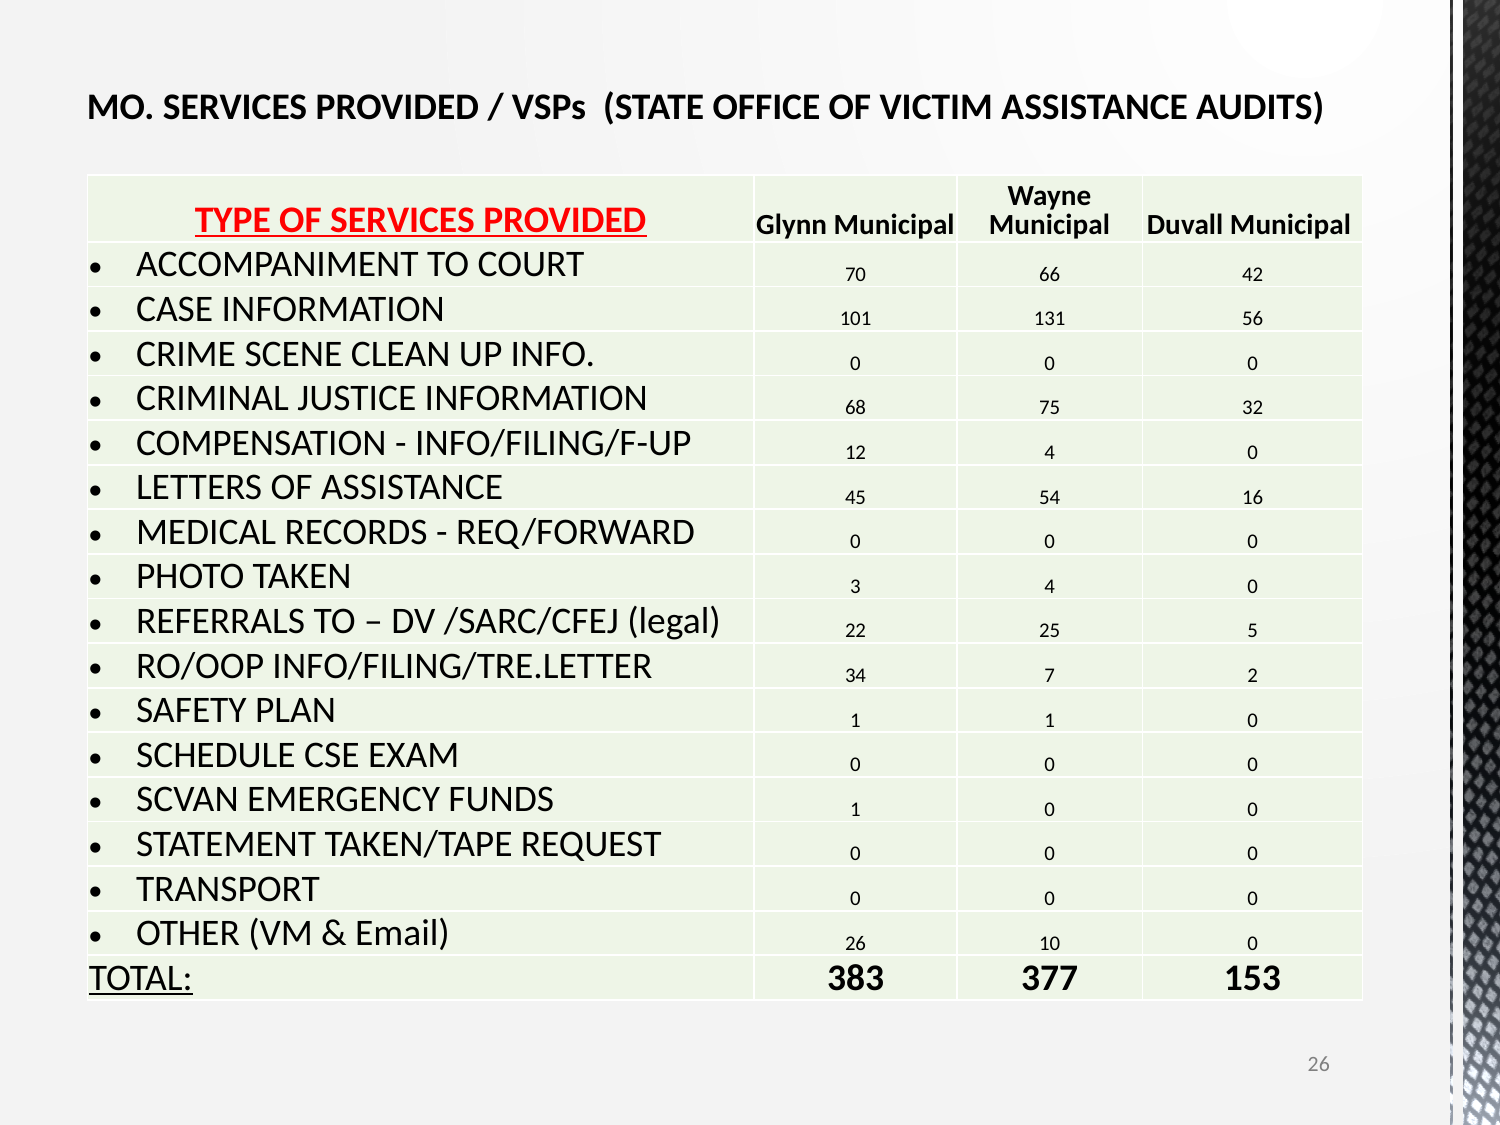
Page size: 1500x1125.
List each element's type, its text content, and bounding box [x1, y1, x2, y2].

picture [1447, 0, 1500, 1125]
table_cell 70 [755, 243, 956, 286]
table_cell 1 [755, 778, 956, 821]
table_cell 26 [755, 912, 956, 954]
table_cell 16 [1143, 466, 1362, 508]
table_header TYPE OF SERVICES PROVIDED [88, 176, 753, 241]
table_cell 56 [1143, 287, 1362, 330]
table_cell 0 [755, 510, 956, 553]
table_cell 3 [755, 555, 956, 598]
table_cell 0 [1143, 555, 1362, 598]
table_cell ACCOMPANIMENT TO COURT [88, 243, 753, 286]
table_cell 34 [755, 644, 956, 687]
table_cell STATEMENT TAKEN/TAPE REQUEST [88, 822, 753, 865]
table_cell 2 [1143, 644, 1362, 687]
table_header Duvall Municipal [1143, 176, 1362, 241]
table_cell 0 [1143, 421, 1362, 464]
table_cell 0 [958, 733, 1142, 776]
table_cell 0 [1143, 912, 1362, 954]
table_cell 0 [1143, 867, 1362, 910]
table_cell 377 [958, 956, 1142, 999]
table_cell PHOTO TAKEN [88, 555, 753, 598]
table_cell 0 [1143, 332, 1362, 375]
table_cell SAFETY PLAN [88, 689, 753, 731]
table_cell REFERRALS TO – DV /SARC/CFEJ (legal) [88, 599, 753, 642]
table_cell OTHER (VM & Email) [88, 912, 753, 954]
table_cell TOTAL: [88, 956, 753, 999]
slide_number 26 [1275, 1050, 1363, 1075]
table_cell 7 [958, 644, 1142, 687]
table_cell 0 [958, 867, 1142, 910]
table_cell 0 [958, 510, 1142, 553]
table_cell 68 [755, 376, 956, 419]
table_cell RO/OOP INFO/FILING/TRE.LETTER [88, 644, 753, 687]
table_cell 32 [1143, 376, 1362, 419]
table_cell 383 [755, 956, 956, 999]
table_cell 75 [958, 376, 1142, 419]
table_cell 4 [958, 555, 1142, 598]
table_cell 0 [755, 867, 956, 910]
table_cell 1 [958, 689, 1142, 731]
table_cell 54 [958, 466, 1142, 508]
table_cell 25 [958, 599, 1142, 642]
table_cell 45 [755, 466, 956, 508]
table_cell 0 [755, 733, 956, 776]
table_cell 12 [755, 421, 956, 464]
table_cell 5 [1143, 599, 1362, 642]
table_cell 1 [755, 689, 956, 731]
table_cell 0 [1143, 822, 1362, 865]
table_cell 101 [755, 287, 956, 330]
table_cell CRIME SCENE CLEAN UP INFO. [88, 332, 753, 375]
table_cell 153 [1143, 956, 1362, 999]
table_cell 0 [1143, 778, 1362, 821]
table_cell 0 [1143, 689, 1362, 731]
table_cell 0 [755, 822, 956, 865]
table_header Wayne Municipal [958, 176, 1142, 241]
text_box MO. SERVICES PROVIDED / VSPs (STATE OFFICE OF VICTIM ASSISTANCE AUDITS) [62, 74, 1350, 135]
table_cell 42 [1143, 243, 1362, 286]
table_cell 4 [958, 421, 1142, 464]
table_cell COMPENSATION - INFO/FILING/F-UP [88, 421, 753, 464]
table_cell 131 [958, 287, 1142, 330]
table_cell 22 [755, 599, 956, 642]
table_cell MEDICAL RECORDS - REQ/FORWARD [88, 510, 753, 553]
table_cell 0 [958, 778, 1142, 821]
table_cell CRIMINAL JUSTICE INFORMATION [88, 376, 753, 419]
table_cell 0 [1143, 510, 1362, 553]
table_cell 10 [958, 912, 1142, 954]
table_cell 0 [958, 332, 1142, 375]
table_cell SCVAN EMERGENCY FUNDS [88, 778, 753, 821]
table_header Glynn Municipal [755, 176, 956, 241]
table_cell LETTERS OF ASSISTANCE [88, 466, 753, 508]
table_cell 0 [755, 332, 956, 375]
table_cell 0 [958, 822, 1142, 865]
table_cell SCHEDULE CSE EXAM [88, 733, 753, 776]
table_cell CASE INFORMATION [88, 287, 753, 330]
table_cell TRANSPORT [88, 867, 753, 910]
table_cell 66 [958, 243, 1142, 286]
table_cell 0 [1143, 733, 1362, 776]
